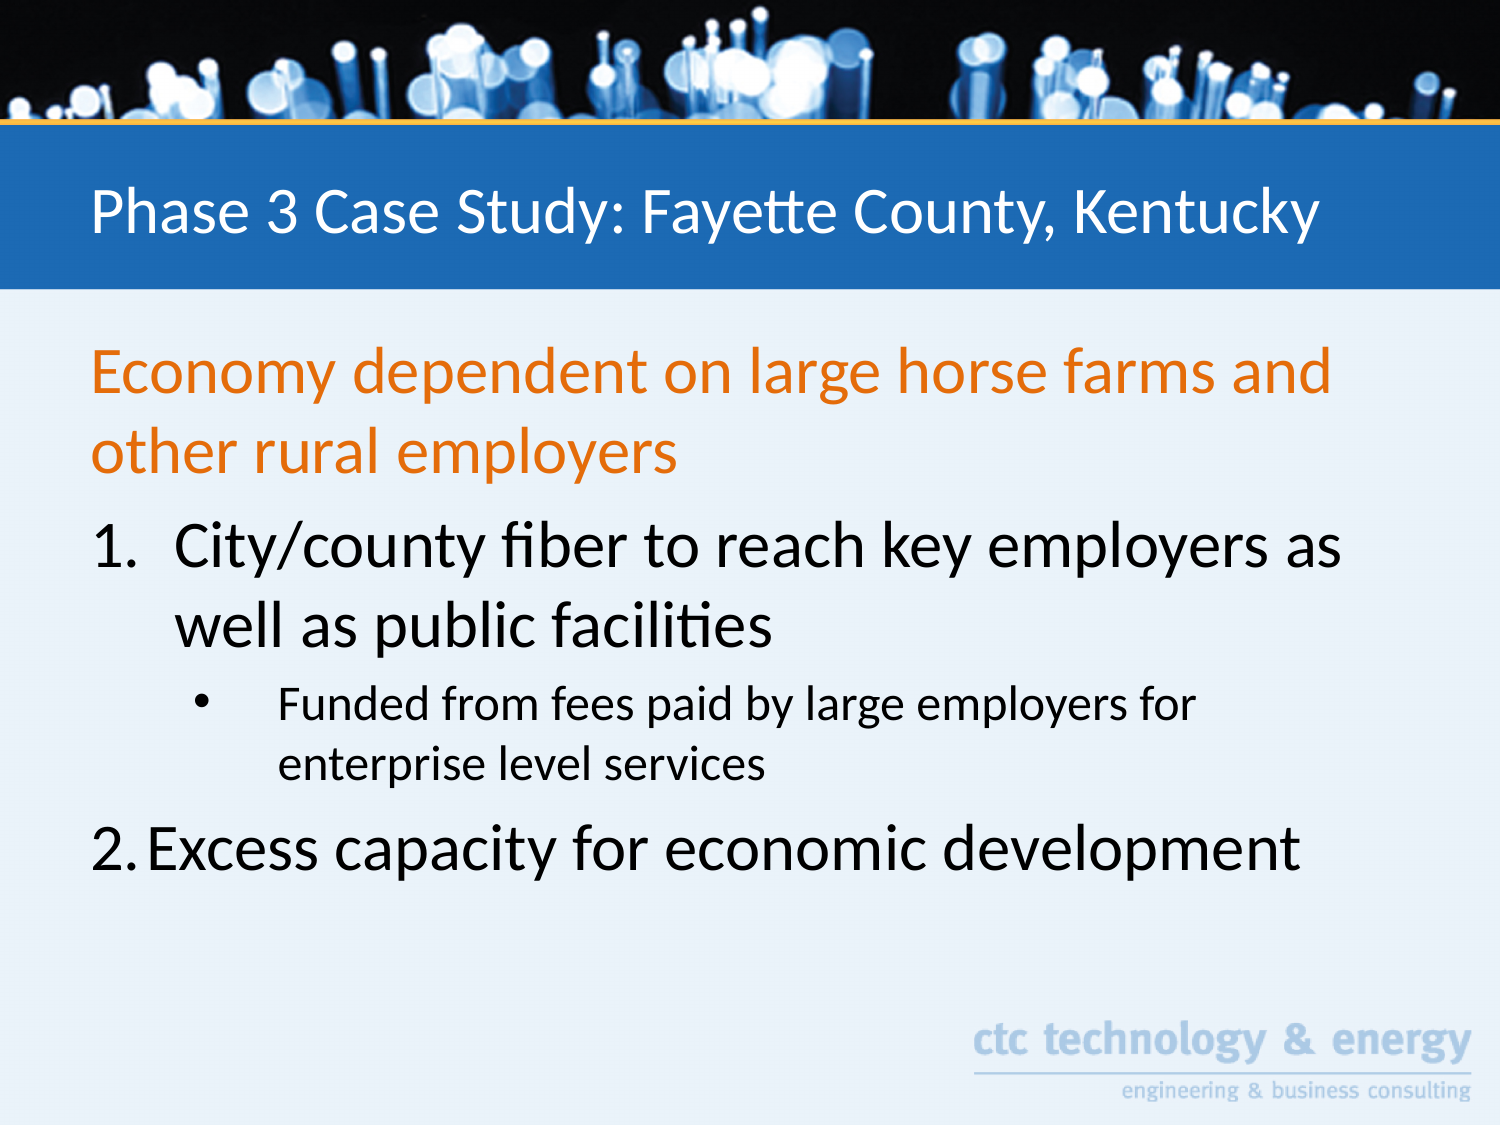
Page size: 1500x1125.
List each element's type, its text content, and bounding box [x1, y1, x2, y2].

picture [0, 0, 1500, 1125]
title Phase 3 Case Study: Fayette County, Kentucky [75, 113, 1425, 301]
list Economy dependent on large horse farms and other rural employers City/county fiber to reach key employers as well as public facilities Funded from fees paid by large employers for enterprise level services Excess capacity for economic development [75, 319, 1425, 1005]
